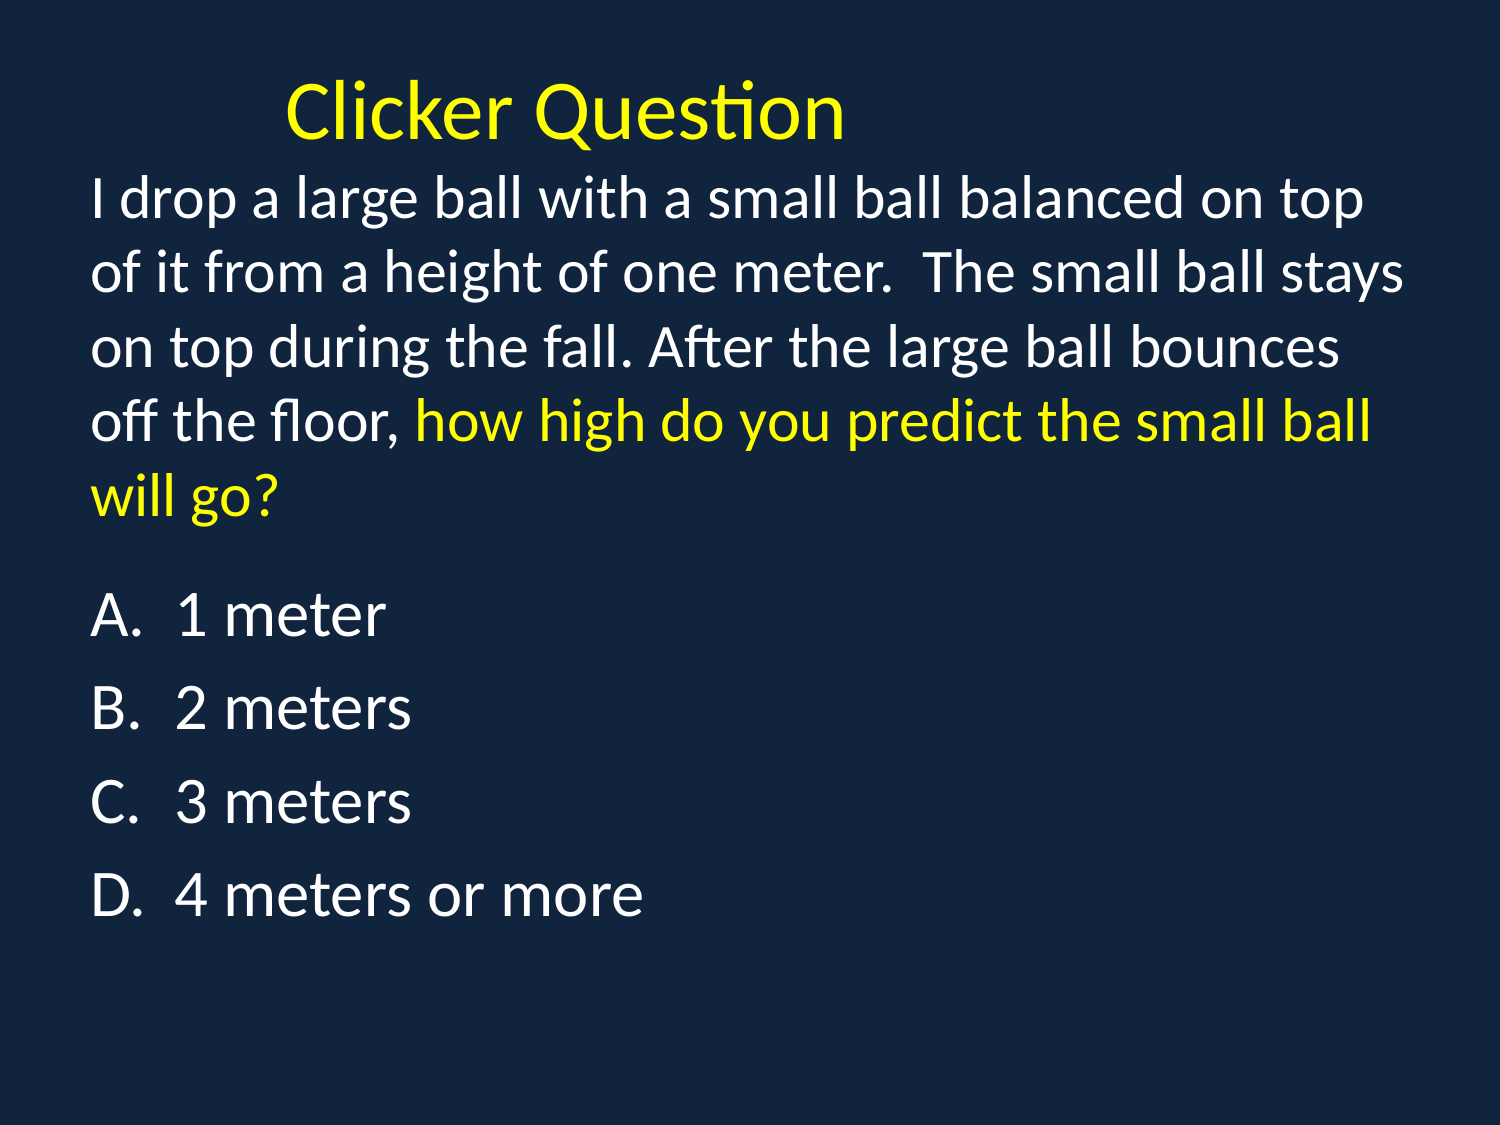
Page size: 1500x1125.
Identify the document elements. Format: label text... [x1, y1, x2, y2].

title Clicker Question I drop a large ball with a small ball balanced on top of it from a height of one meter. The small ball stays on top during the fall. After the large ball bounces off the floor, how high do you predict the small ball will go? [75, 45, 1425, 538]
list 1 meter 2 meters 3 meters 4 meters or more [75, 562, 1425, 1005]
